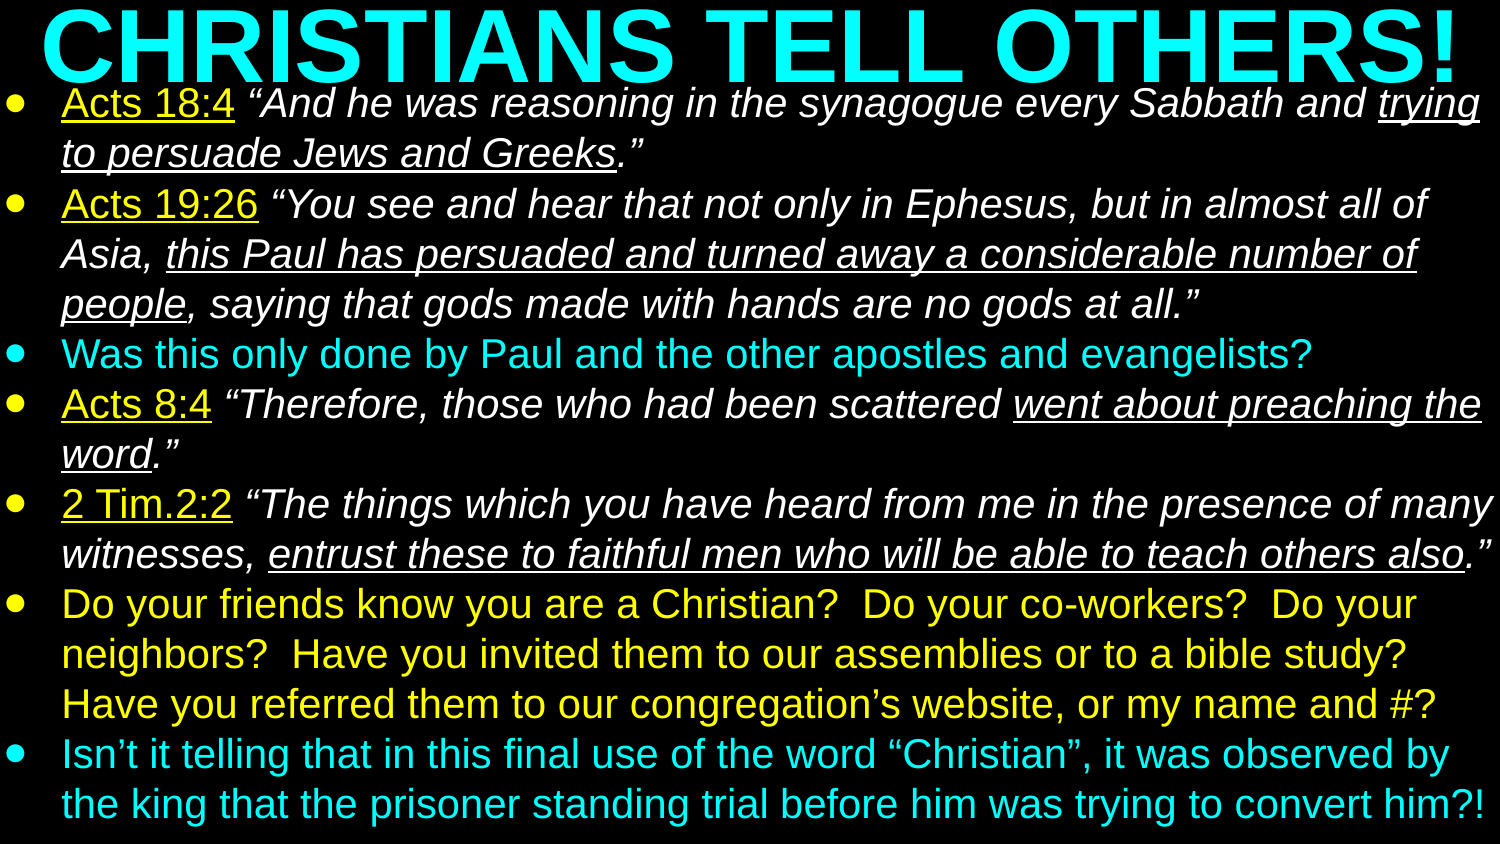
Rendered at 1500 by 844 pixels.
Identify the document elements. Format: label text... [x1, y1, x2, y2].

subtitle Acts 18:4 “And he was reasoning in the synagogue every Sabbath and trying to persuade Jews and Greeks.” Acts 19:26 “You see and hear that not only in Ephesus, but in almost all of Asia, this Paul has persuaded and turned away a considerable number of people, saying that gods made with hands are no gods at all.” Was this only done by Paul and the other apostles and evangelists? Acts 8:4 “Therefore, those who had been scattered went about preaching the word.” 2 Tim.2:2 “The things which you have heard from me in the presence of many witnesses, entrust these to faithful men who will be able to teach others also.” Do your friends know you are a Christian? Do your co-workers? Do your neighbors? Have you invited them to our assemblies or to a bible study? Have you referred them to our congregation’s website, or my name and #? Isn’t it telling that in this final use of the word “Christian”, it was observed by the king that the prisoner standing trial before him was trying to convert him?! [0, 61, 1500, 844]
title CHRISTIANS TELL OTHERS! [0, 0, 1500, 61]
